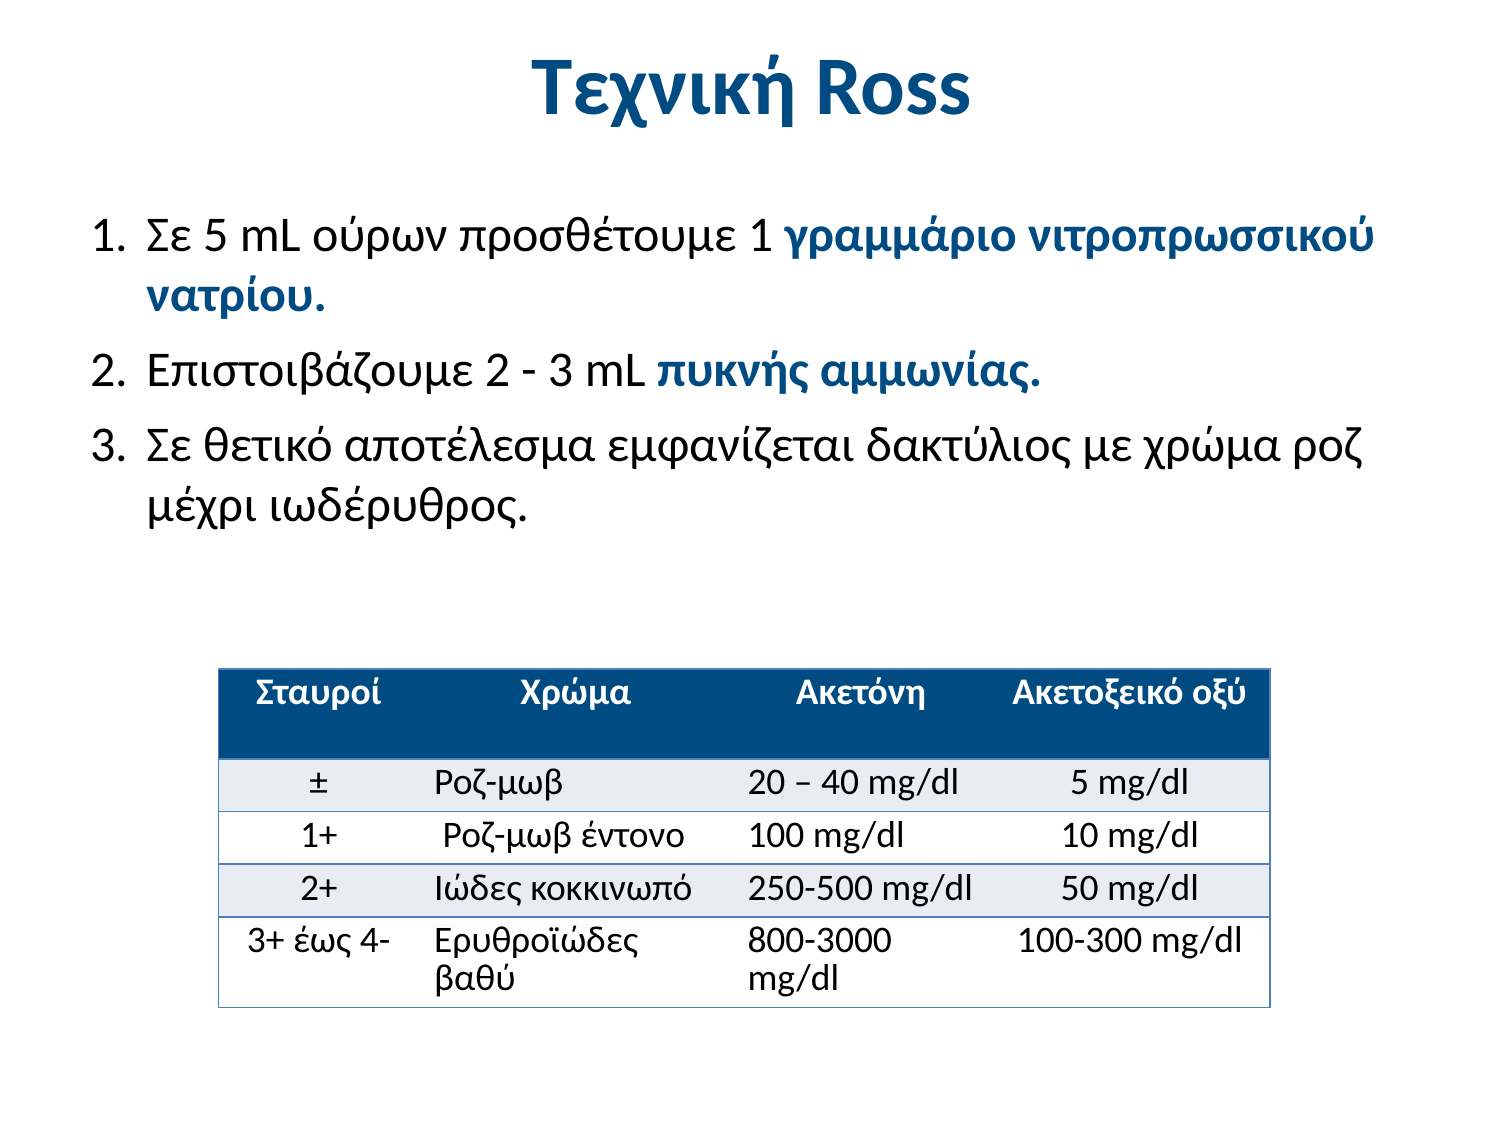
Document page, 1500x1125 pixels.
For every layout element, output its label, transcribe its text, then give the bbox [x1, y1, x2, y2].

table_header Χρώμα [419, 670, 732, 758]
table_cell 50 mg/dl [990, 865, 1269, 916]
table_cell 250-500 mg/dl [732, 865, 990, 916]
table_cell Ροζ-μωβ [419, 760, 732, 811]
table_cell ± [219, 760, 419, 811]
table_cell 100-300 mg/dl [990, 918, 1269, 1007]
table_cell Ερυθροϊώδες βαθύ [419, 918, 732, 1007]
table_cell 5 mg/dl [990, 760, 1269, 811]
list Σε 5 mL ούρων προσθέτουμε 1 γραμμάριο νιτροπρωσσικού νατρίου. Επιστοιβάζουμε 2 - 3 mL πυκνής αμμωνίας. Σε θετικό αποτέλεσμα εμφανίζεται δακτύλιος με χρώμα ροζ μέχρι ιωδέρυθρος. [75, 196, 1425, 634]
title Τεχνική Ross [76, 19, 1427, 169]
table_header Ακετόνη [732, 670, 990, 758]
table_cell Ροζ-μωβ έντονο [419, 812, 732, 863]
table_header Σταυροί [219, 670, 419, 758]
table_cell 3+ έως 4- [219, 918, 419, 1007]
table_cell 100 mg/dl [732, 812, 990, 863]
table_cell 1+ [219, 812, 419, 863]
table_cell 2+ [219, 865, 419, 916]
table_cell 20 – 40 mg/dl [732, 760, 990, 811]
table_cell 10 mg/dl [990, 812, 1269, 863]
table_header Ακετοξεικό οξύ [990, 670, 1269, 758]
table_cell Iώδες κοκκινωπό [419, 865, 732, 916]
table_cell 800-3000 mg/dl [732, 918, 990, 1007]
